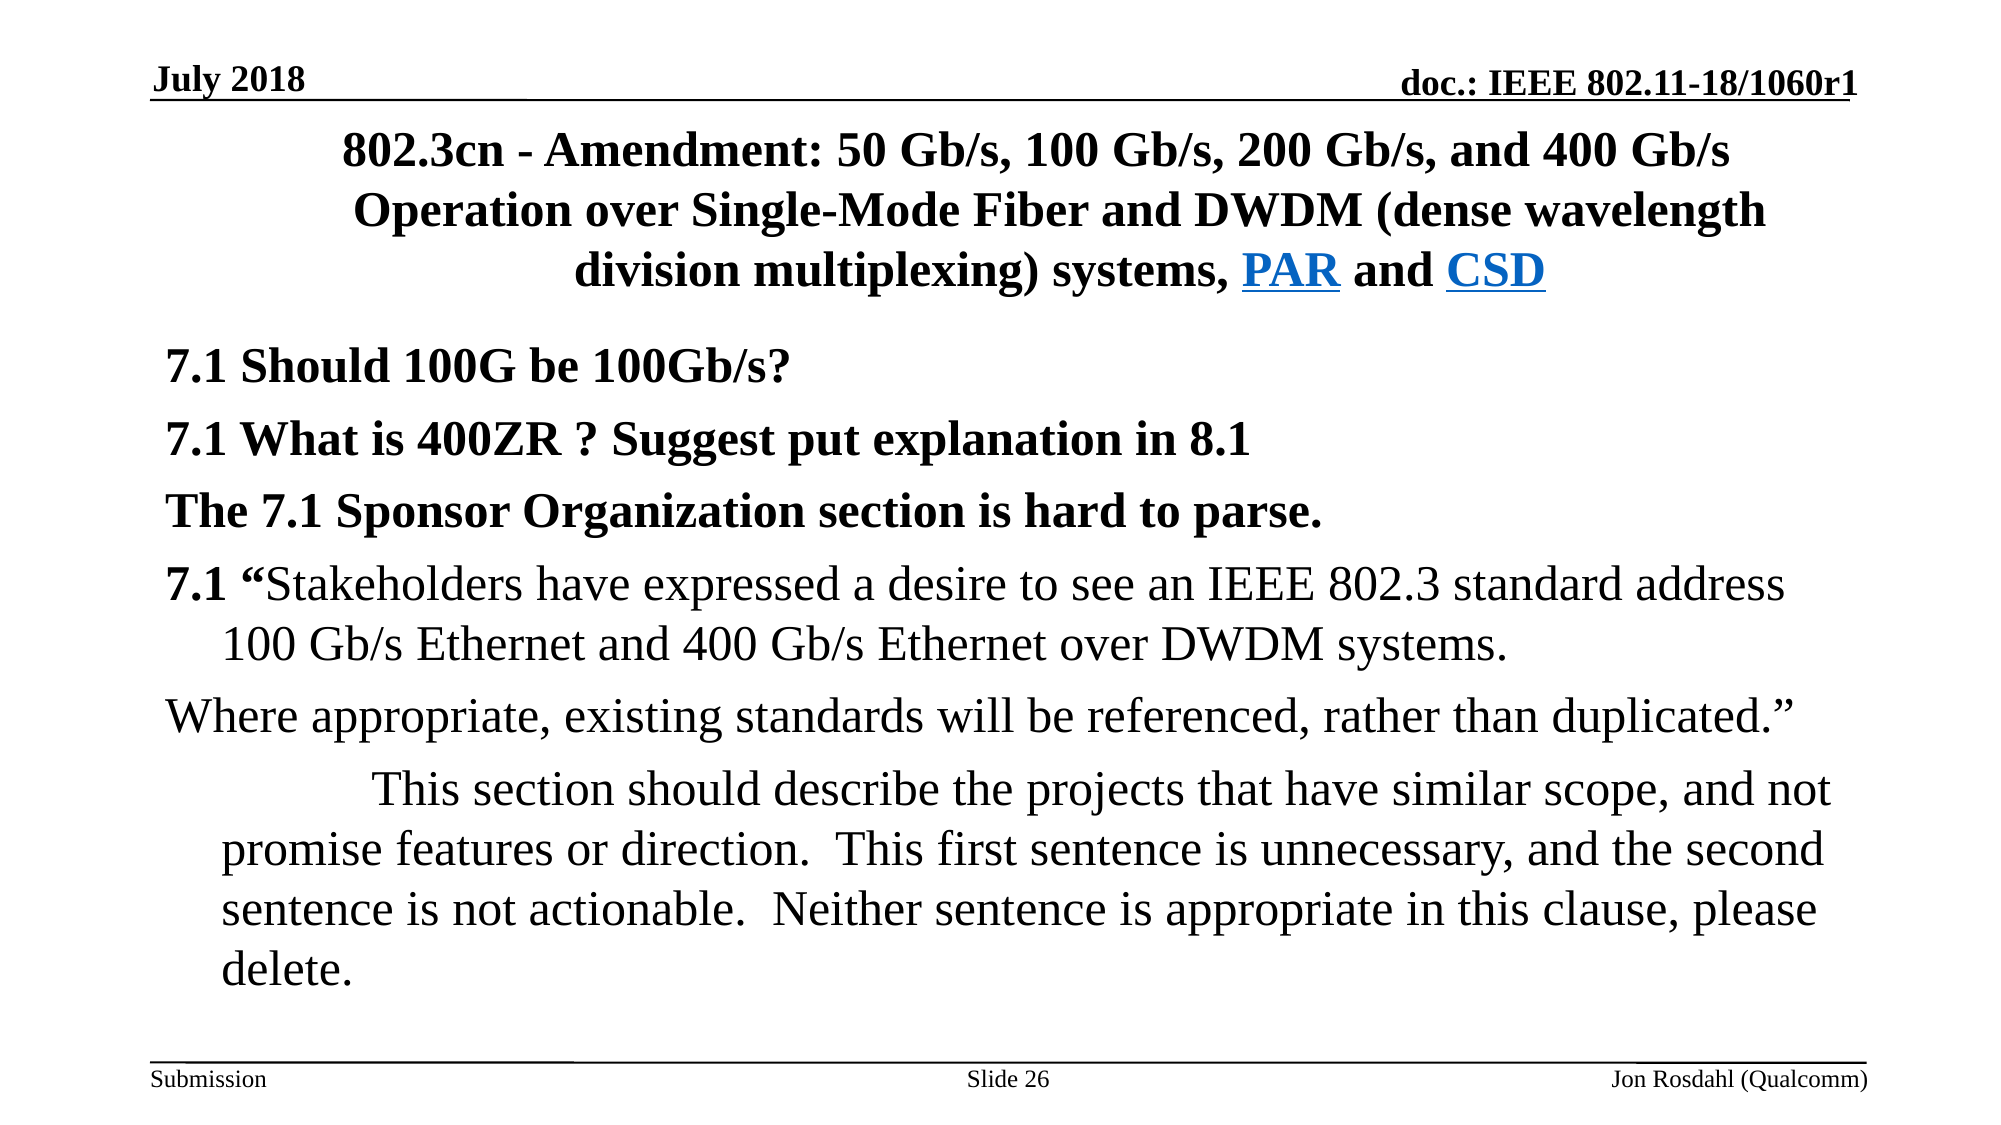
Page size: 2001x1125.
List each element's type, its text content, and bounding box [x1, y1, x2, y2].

slide_number Slide 26 [950, 1061, 1067, 1123]
footer Jon Rosdahl (Qualcomm) [1171, 1061, 1869, 1093]
list 7.1 Should 100G be 100Gb/s? 7.1 What is 400ZR ? Suggest put explanation in 8.1 The 7.1 Sponsor Organization section is hard to parse. 7.1 “Stakeholders have expressed a desire to see an IEEE 802.3 standard address 100 Gb/s Ethernet and 400 Gb/s Ethernet over DWDM systems. Where appropriate, existing standards will be referenced, rather than duplicated.” This section should describe the projects that have similar scope, and not promise features or direction. This first sentence is unnecessary, and the second sentence is not actionable. Neither sentence is appropriate in this clause, please delete. [149, 324, 1850, 1000]
title 802.3cn - Amendment: 50 Gb/s, 100 Gb/s, 200 Gb/s, and 400 Gb/s Operation over Single-Mode Fiber and DWDM (dense wavelength division multiplexing) systems, PAR and CSD [148, 113, 1850, 300]
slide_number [152, 54, 563, 100]
